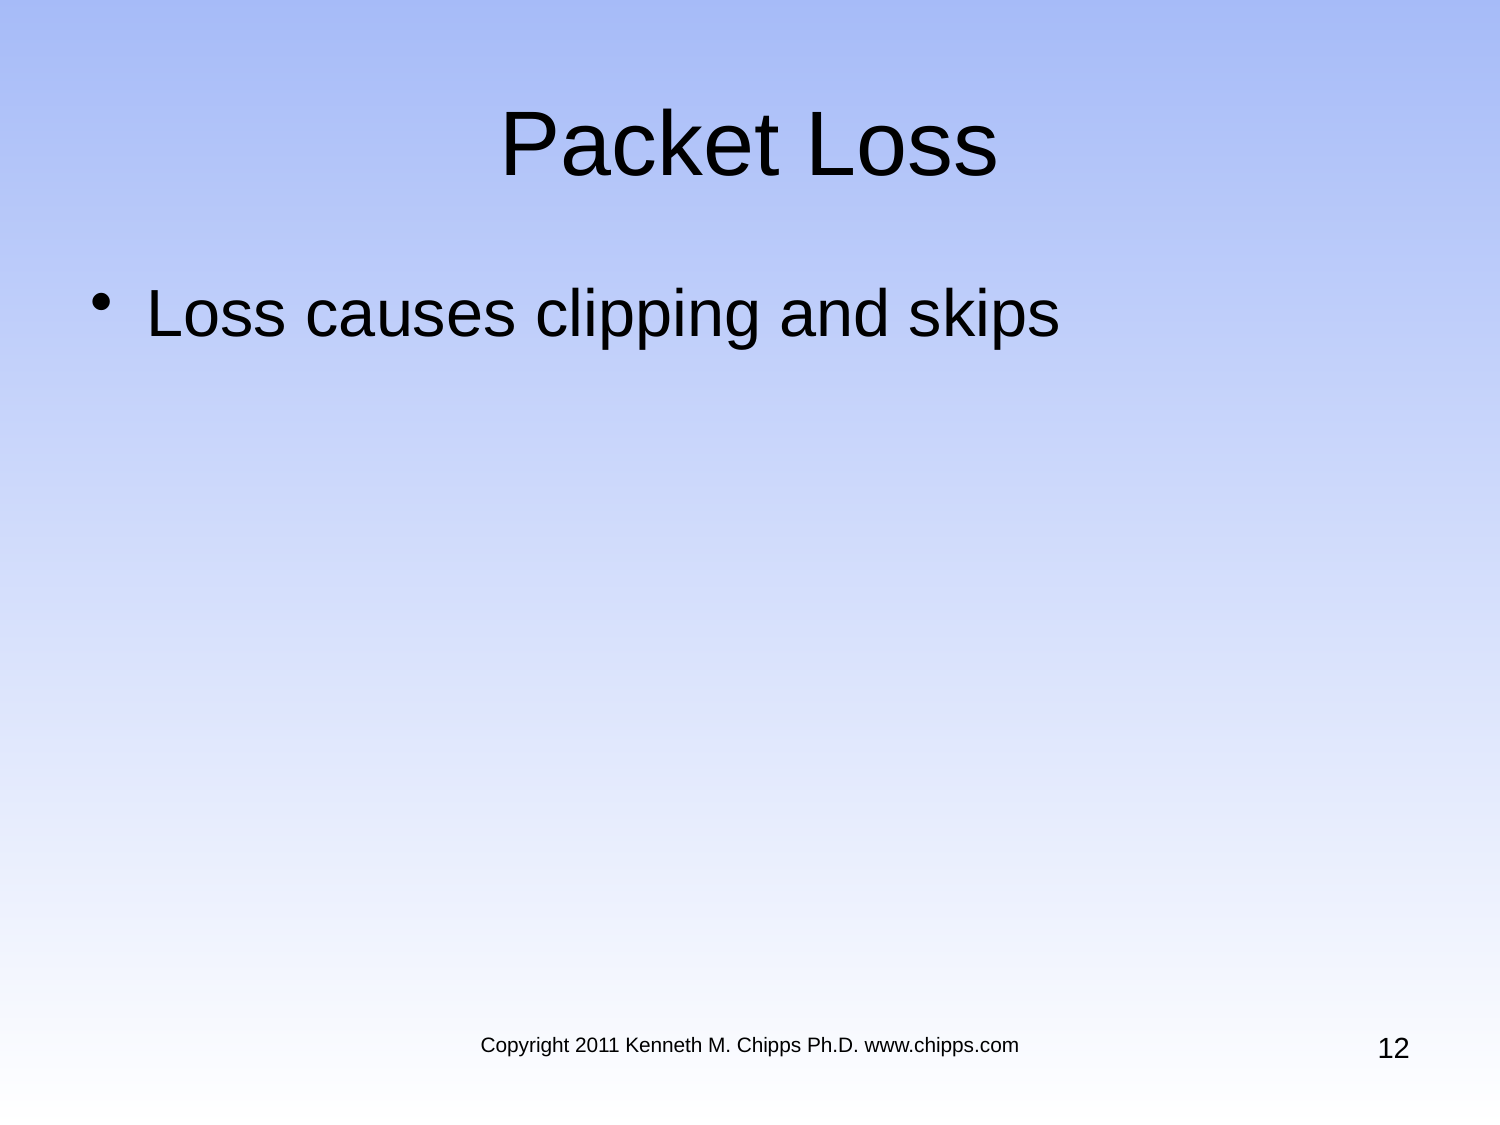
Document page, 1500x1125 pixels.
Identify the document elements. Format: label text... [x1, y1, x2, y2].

list Loss causes clipping and skips [75, 262, 1425, 1005]
footer Copyright 2011 Kenneth M. Chipps Ph.D. www.chipps.com [449, 1024, 1051, 1103]
slide_number 12 [1074, 1021, 1426, 1101]
title Packet Loss [75, 45, 1425, 233]
